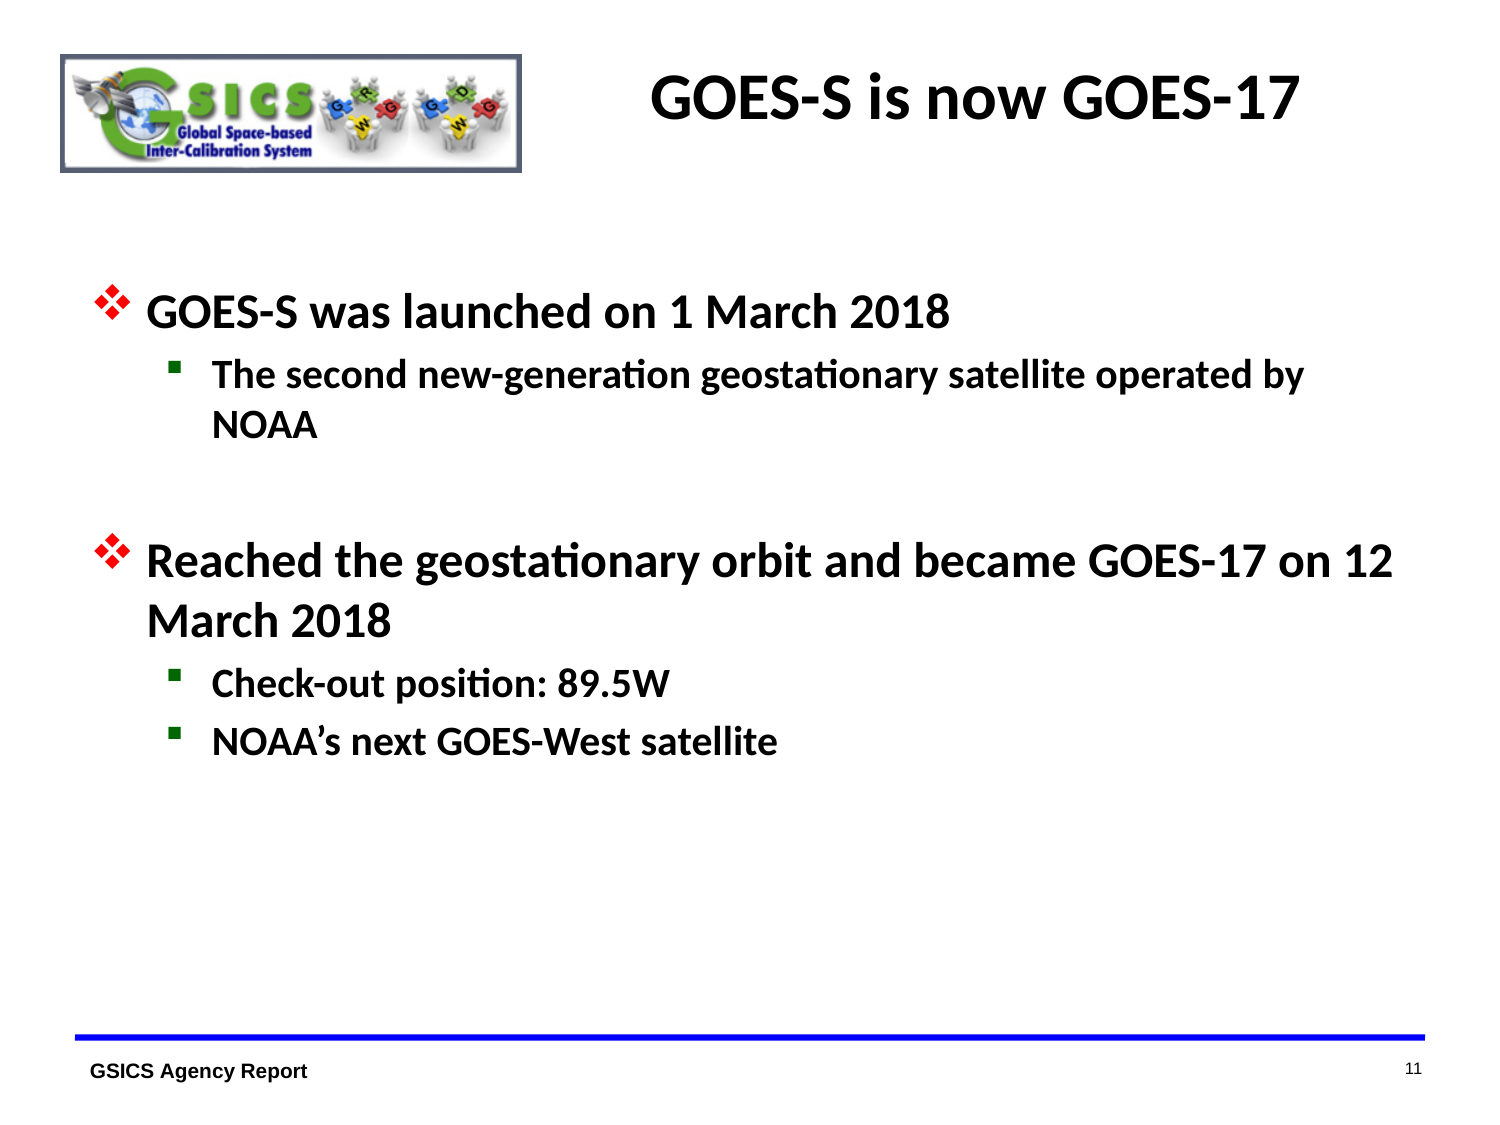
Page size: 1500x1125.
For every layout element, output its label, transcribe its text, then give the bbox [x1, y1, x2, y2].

picture [60, 54, 522, 173]
slide_number 11 [1087, 1049, 1438, 1104]
title GOES-S is now GOES-17 [541, 45, 1425, 156]
list GOES-S was launched on 1 March 2018 The second new-generation geostationary satellite operated by NOAA Reached the geostationary orbit and became GOES-17 on 12 March 2018 Check-out position: 89.5W NOAA’s next GOES-West satellite [74, 271, 1426, 1015]
